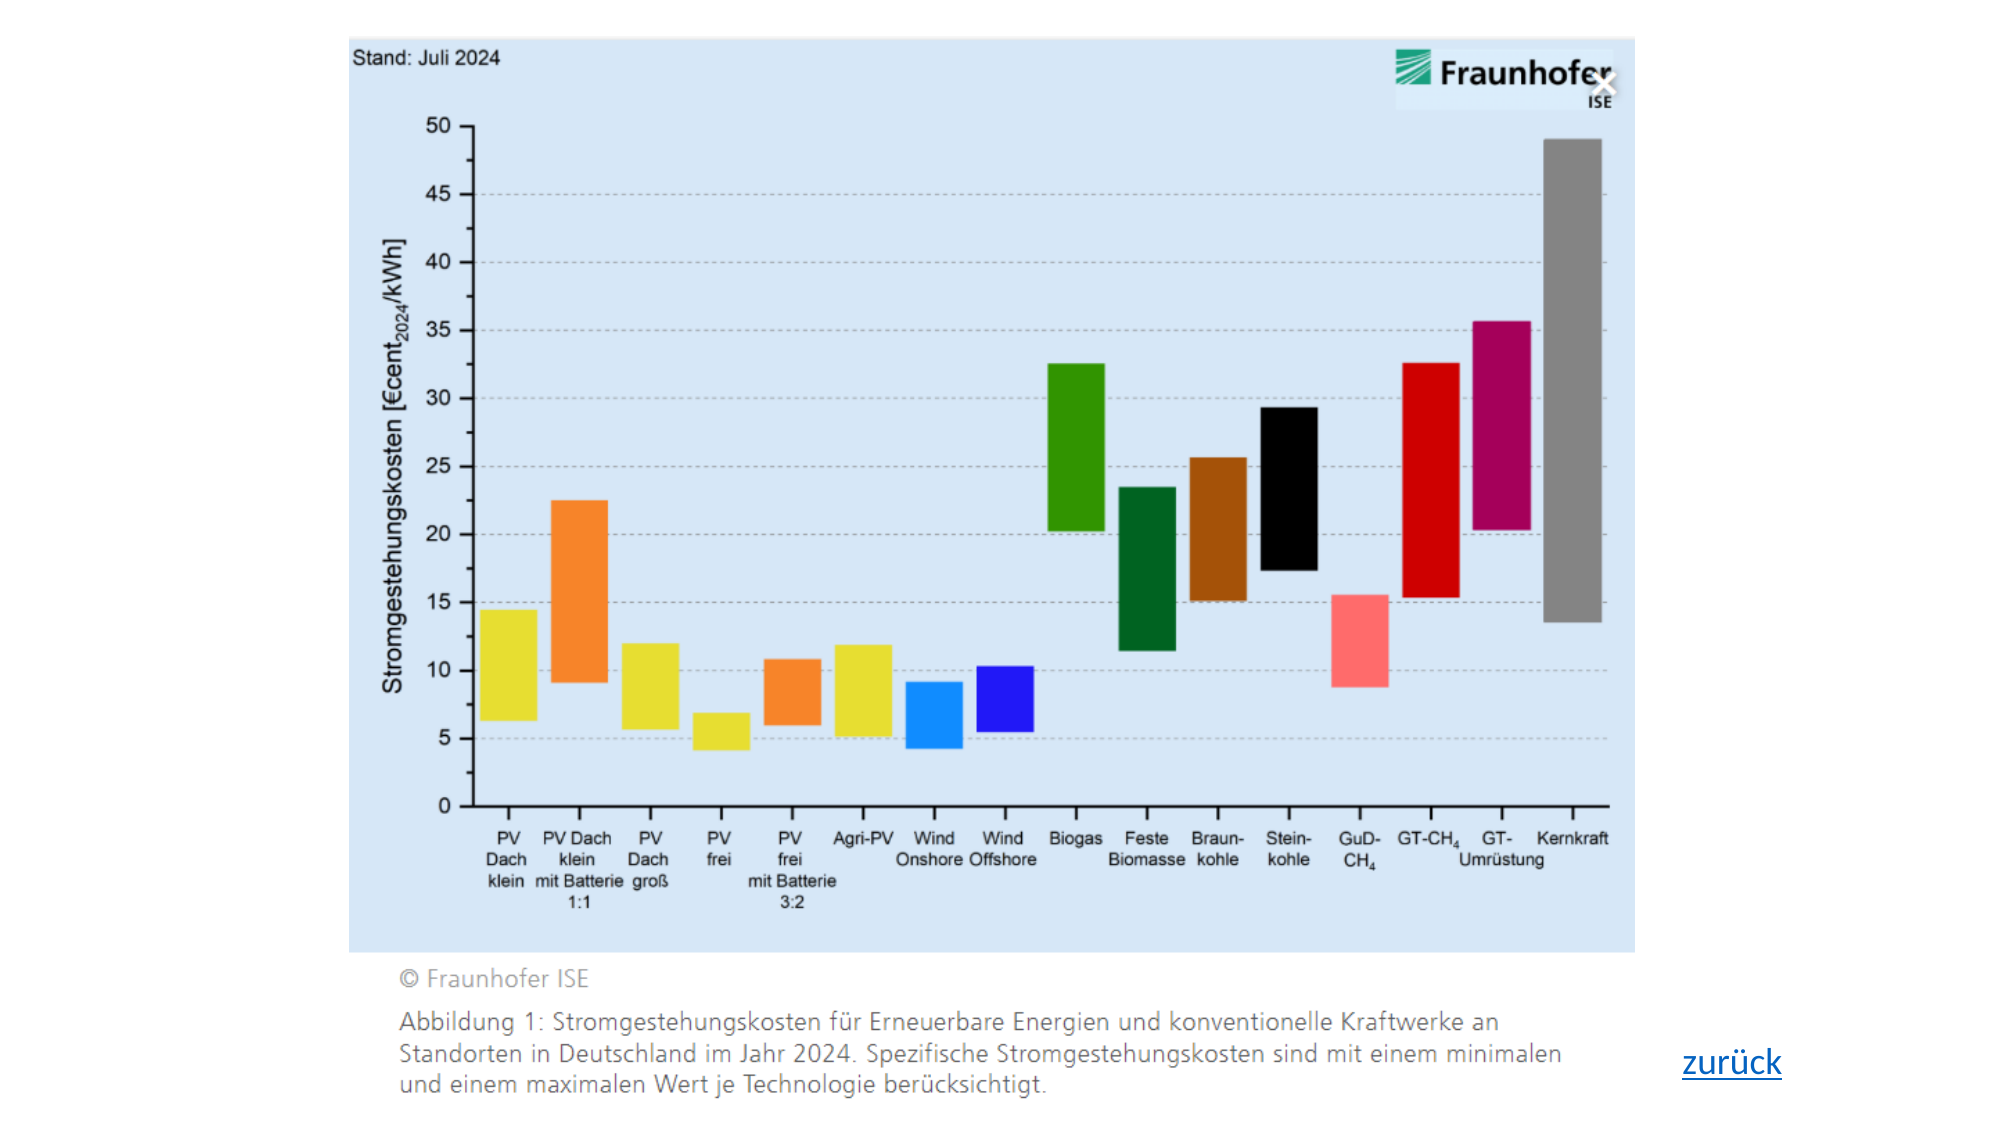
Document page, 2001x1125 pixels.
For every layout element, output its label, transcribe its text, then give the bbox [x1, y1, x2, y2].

text_box zurück [1667, 1030, 1960, 1090]
picture [349, 36, 1635, 1108]
